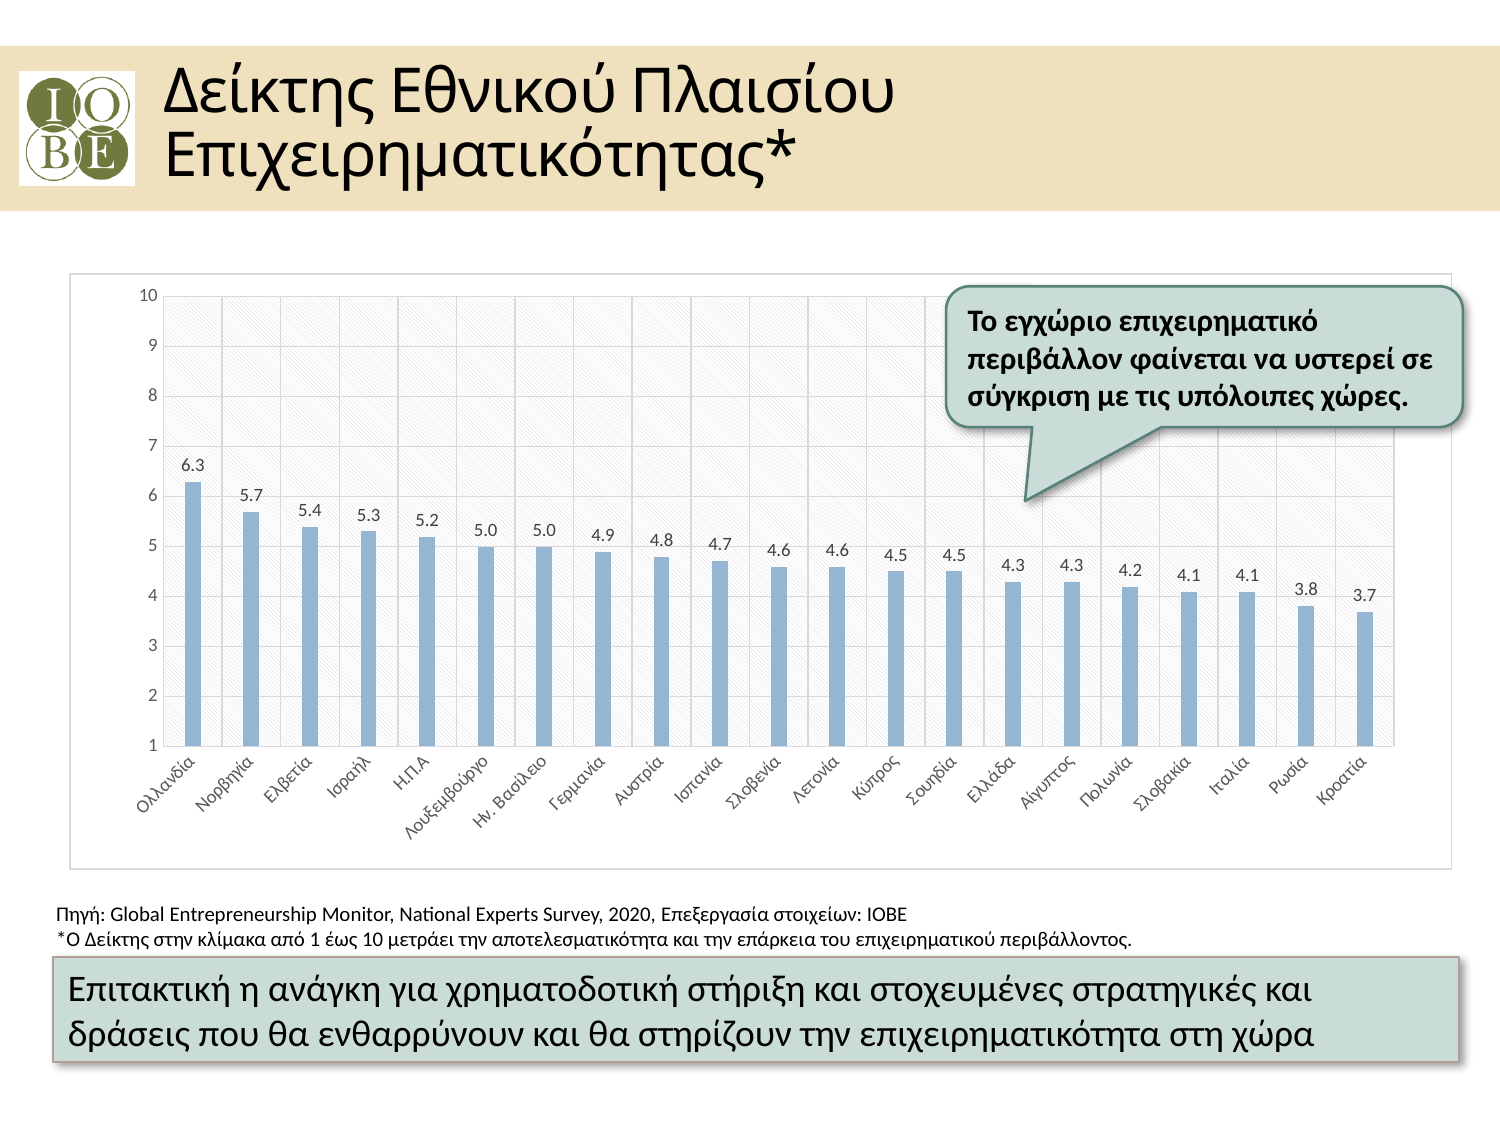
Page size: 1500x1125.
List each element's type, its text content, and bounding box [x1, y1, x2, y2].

chart [68, 272, 1453, 871]
picture [19, 71, 135, 186]
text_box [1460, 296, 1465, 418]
title Δείκτης Εθνικού Πλαισίου Επιχειρηματικότητας* [148, 54, 1500, 197]
text_box Επιτακτική η ανάγκη για χρηματοδοτική στήριξη και στοχευμένες στρατηγικές και δράσεις που θα ενθαρρύνουν και θα στηρίζουν την επιχειρηματικότητα στη χώρα [52, 956, 1460, 1063]
text_box Πηγή: Global Entrepreneurship Monitor, National Experts Survey, 2020, Επεξεργασία στοιχείων: ΙΟΒΕ *Ο Δείκτης στην κλίμακα από 1 έως 10 μετράει την αποτελεσματικότητα και την επάρκεια του επιχειρηματικού περιβάλλοντος. [41, 893, 1199, 958]
